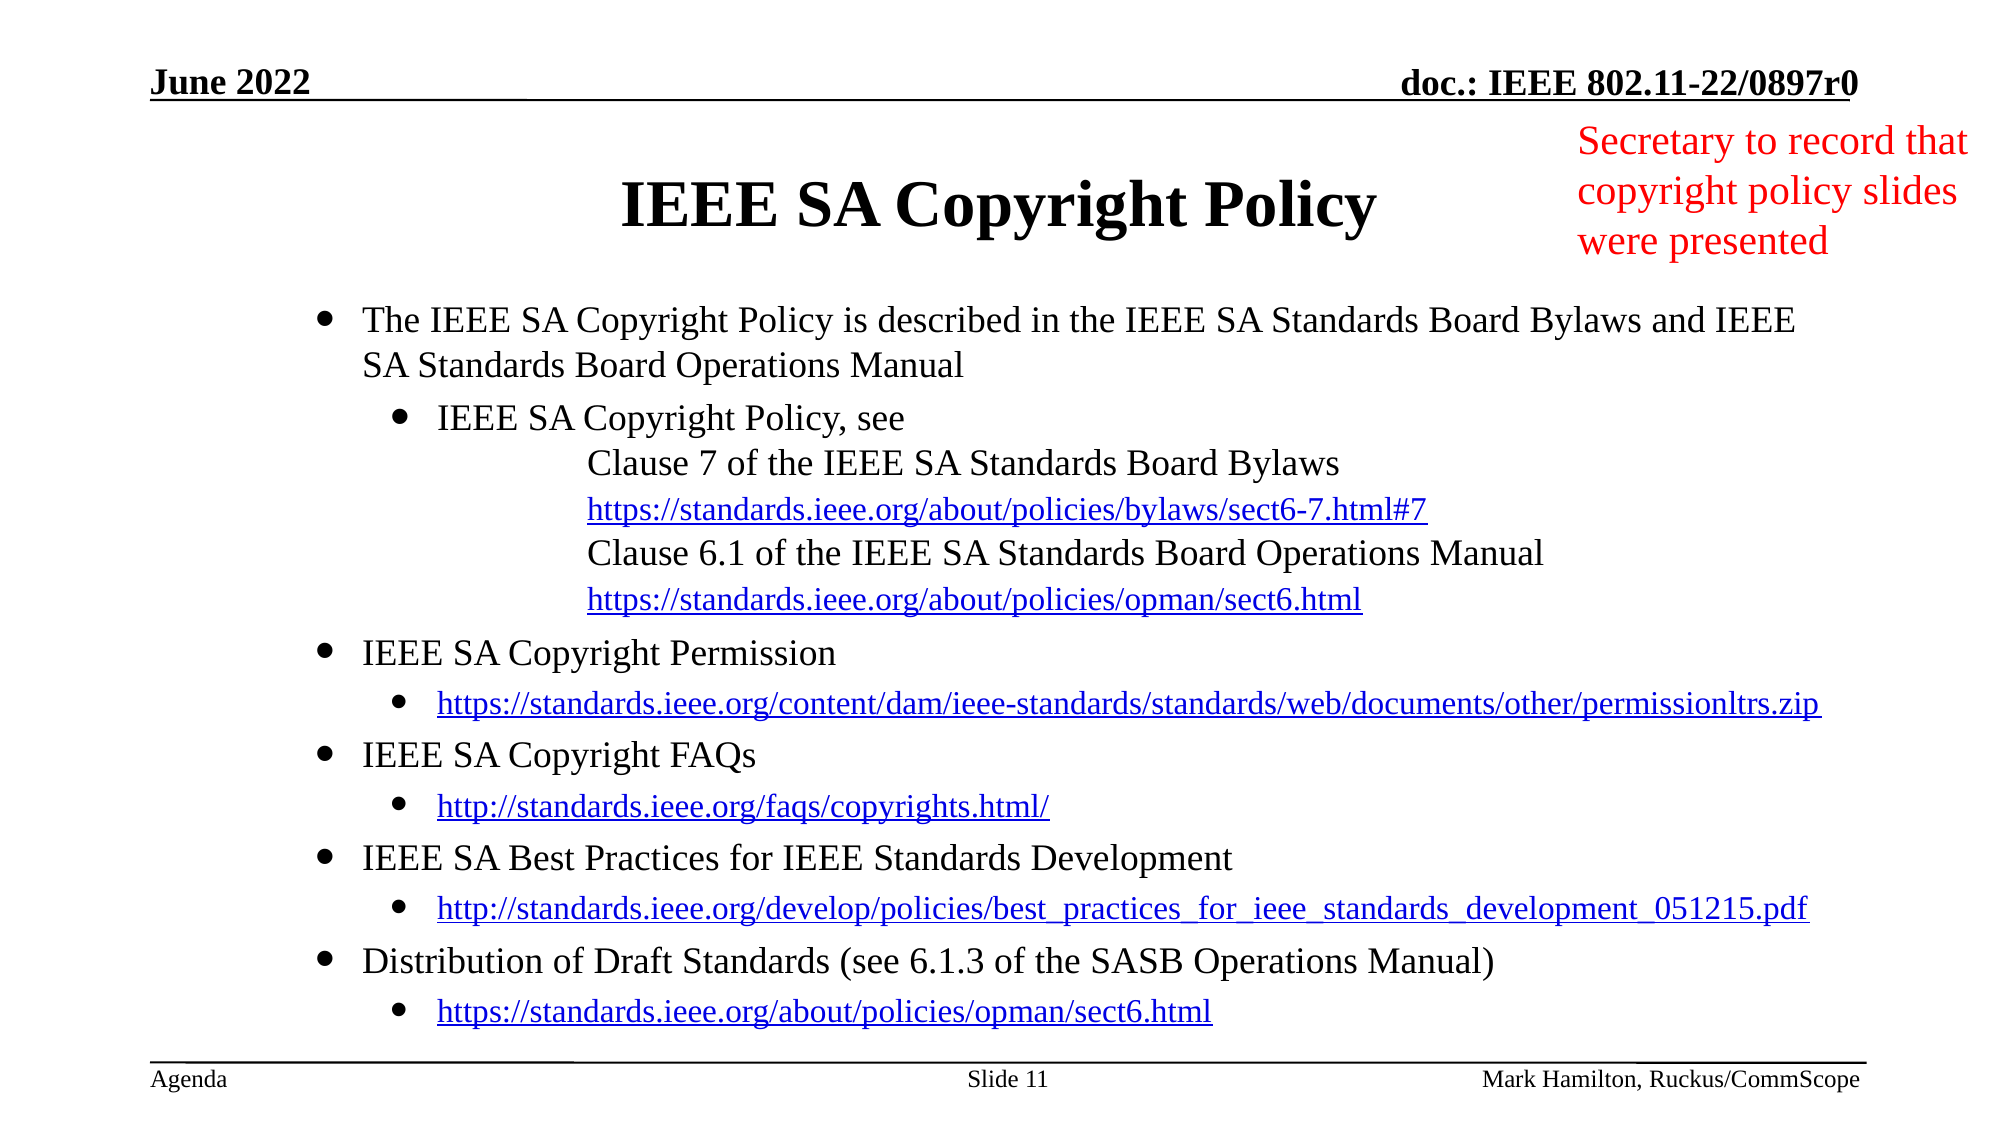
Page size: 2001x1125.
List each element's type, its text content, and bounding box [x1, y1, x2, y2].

slide_number Slide 11 [950, 1061, 1067, 1123]
title IEEE SA Copyright Policy [149, 112, 1850, 287]
text_box Secretary to record that copyright policy slides were presented [1562, 104, 1988, 270]
list The IEEE SA Copyright Policy is described in the IEEE SA Standards Board Bylaws and IEEE SA Standards Board Operations Manual IEEE SA Copyright Policy, see Clause 7 of the IEEE SA Standards Board Bylaws https://standards.ieee.org/about/policies/bylaws/sect6-7.html#7 Clause 6.1 of the IEEE SA Standards Board Operations Manual https://standards.ieee.org/about/policies/opman/sect6.html IEEE SA Copyright Permission https://standards.ieee.org/content/dam/ieee-standards/standards/web/documents/other/permissionltrs.zip IEEE SA Copyright FAQs http://standards.ieee.org/faqs/copyrights.html/ IEEE SA Best Practices for IEEE Standards Development http://standards.ieee.org/develop/policies/best_practices_for_ieee_standards_development_051215.pdf Distribution of Draft Standards (see 6.1.3 of the SASB Operations Manual) https://standards.ieee.org/about/policies/opman/sect6.html [149, 287, 1850, 1063]
